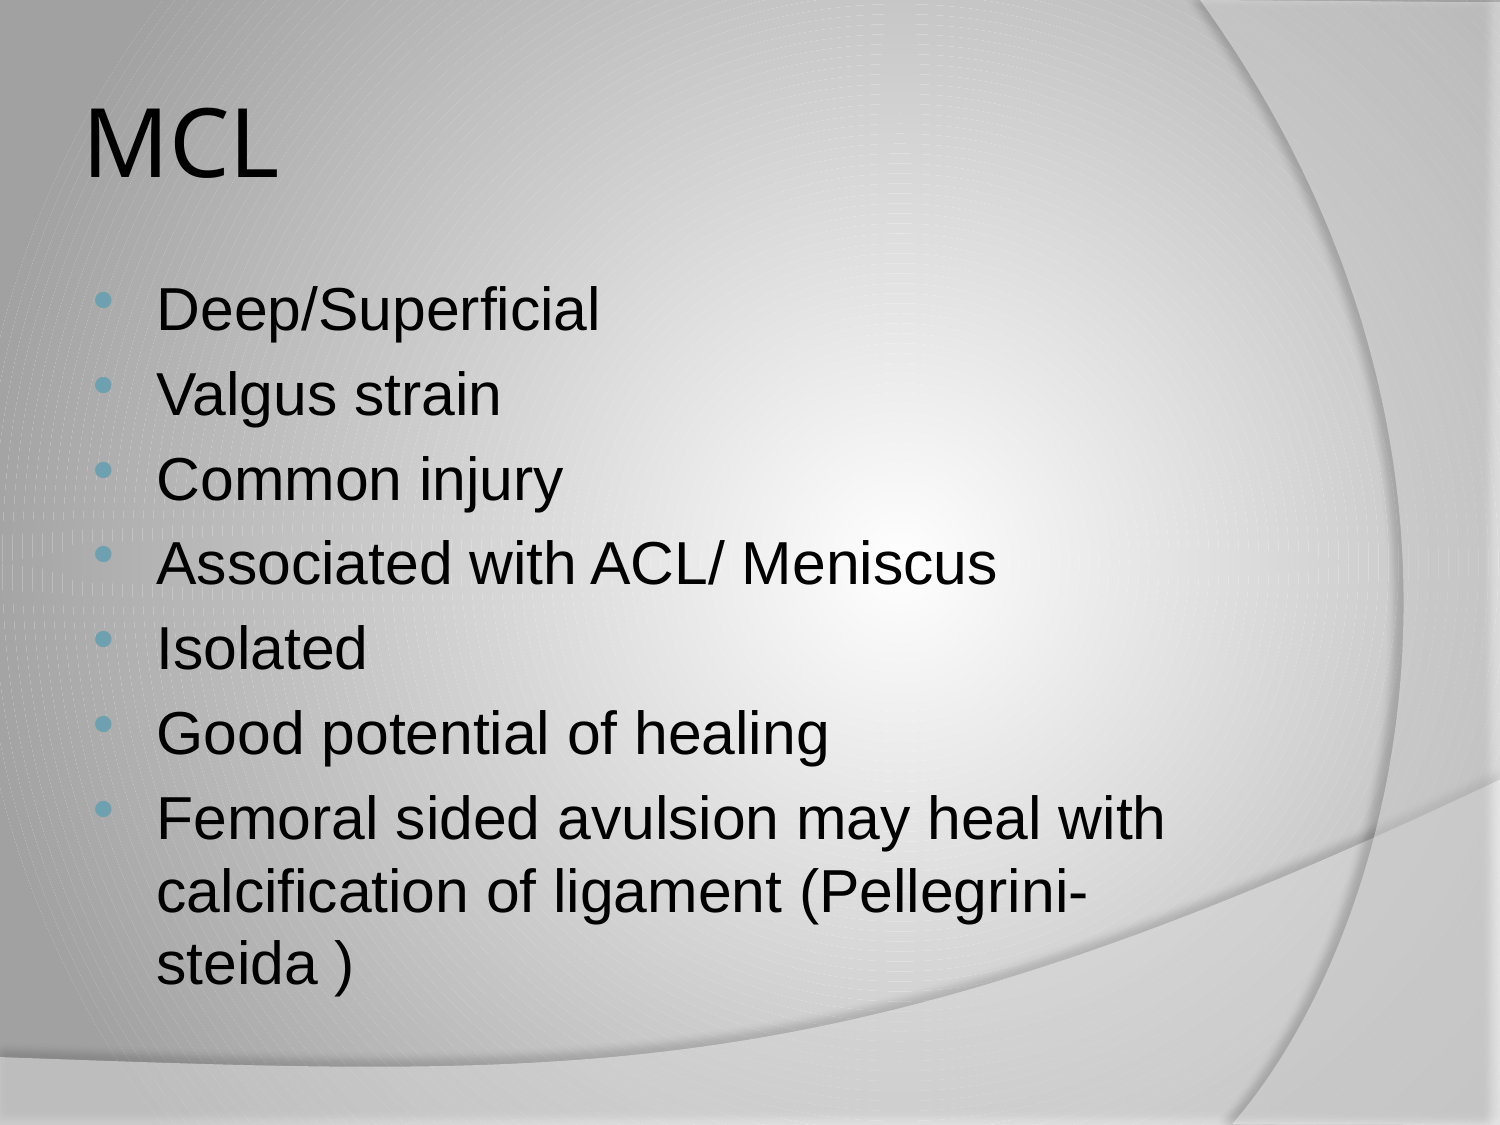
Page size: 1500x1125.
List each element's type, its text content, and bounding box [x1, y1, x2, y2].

title MCL [75, 45, 1300, 233]
list Deep/Superficial Valgus strain Common injury Associated with ACL/ Meniscus Isolated Good potential of healing Femoral sided avulsion may heal with calcification of ligament (Pellegrini-steida ) [75, 262, 1300, 1005]
